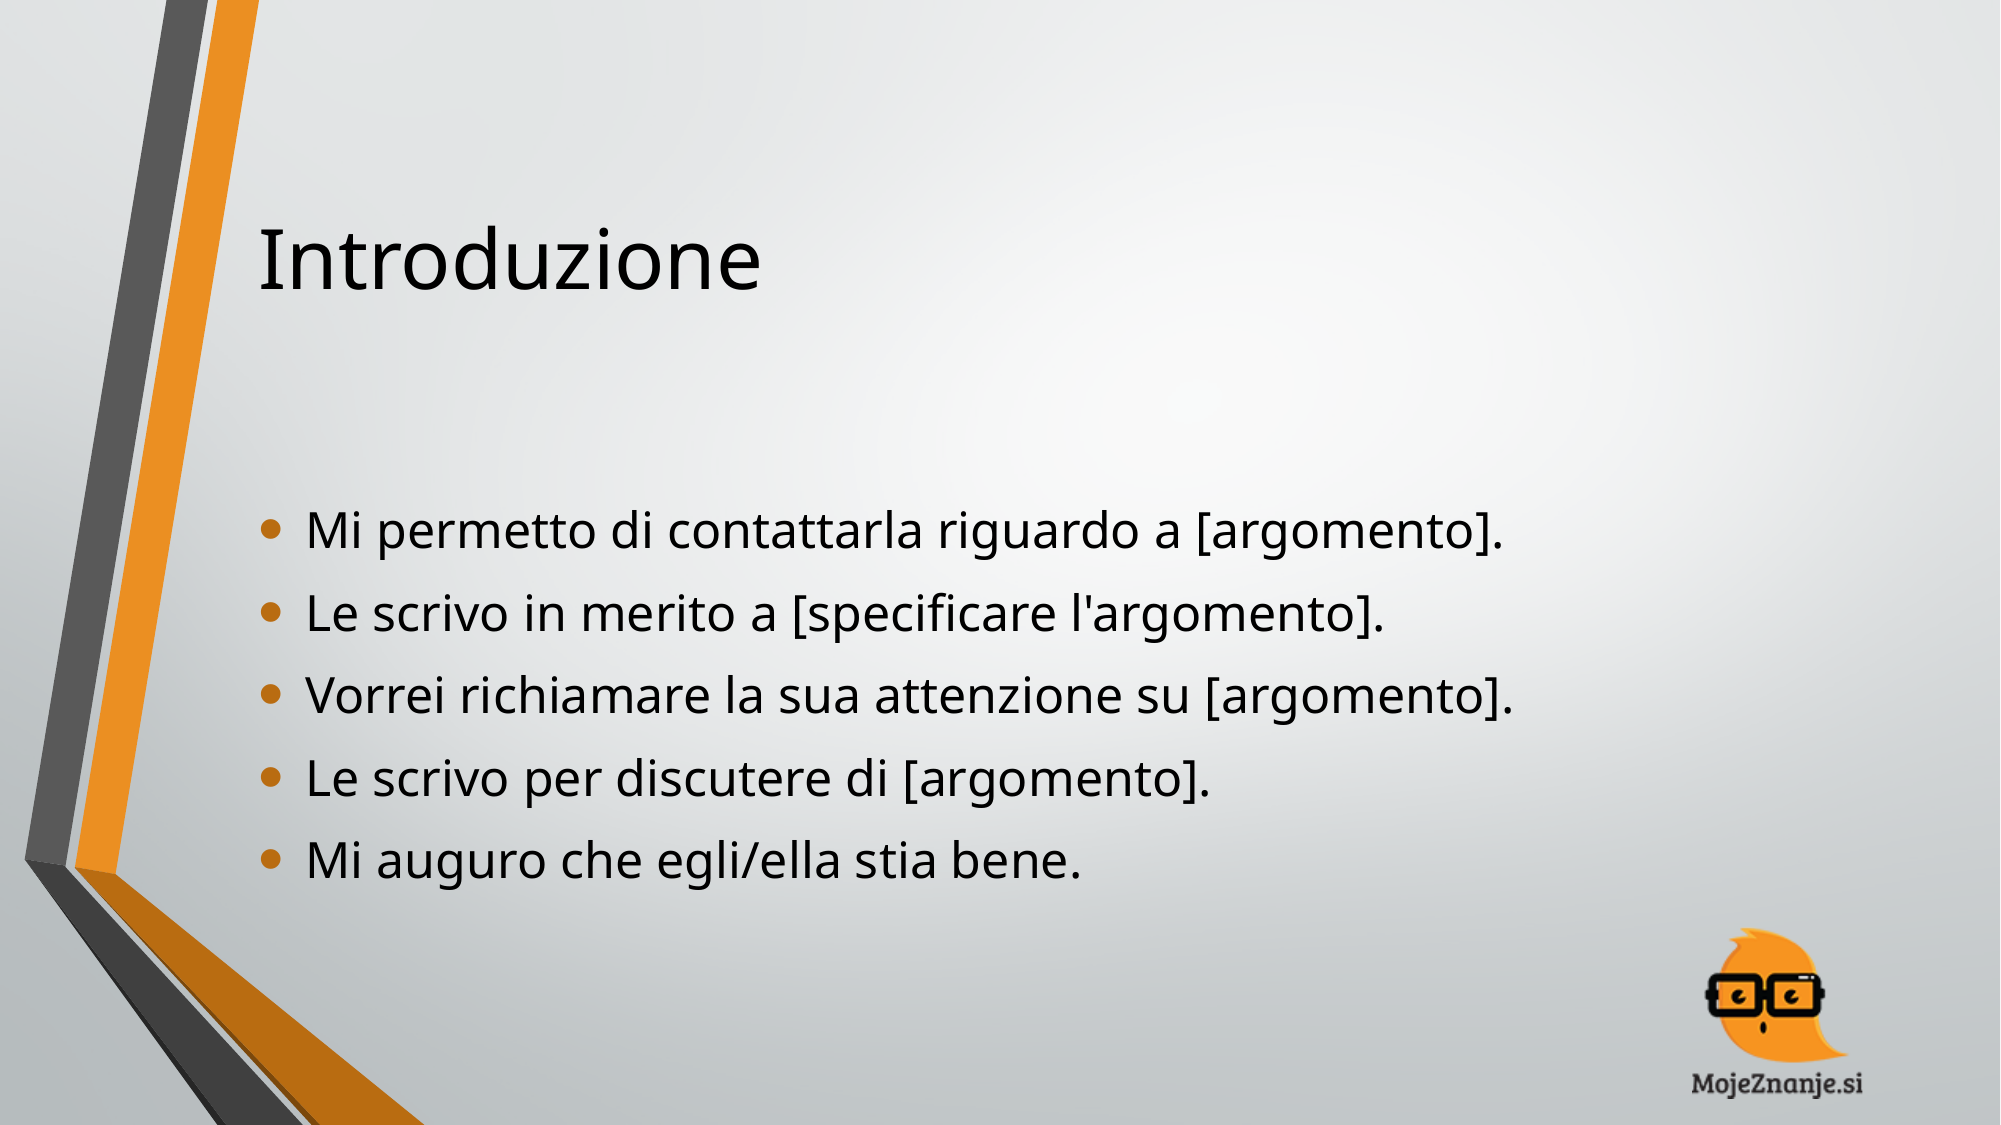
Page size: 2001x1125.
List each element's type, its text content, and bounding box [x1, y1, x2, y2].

picture [1692, 950, 1863, 1099]
list Mi permetto di contattarla riguardo a [argomento]. Le scrivo in merito a [specificare l'argomento]. Vorrei richiamare la sua attenzione su [argomento]. Le scrivo per discutere di [argomento]. Mi auguro che egli/ella stia bene. [243, 437, 1887, 950]
title Introduzione [243, 112, 1887, 400]
